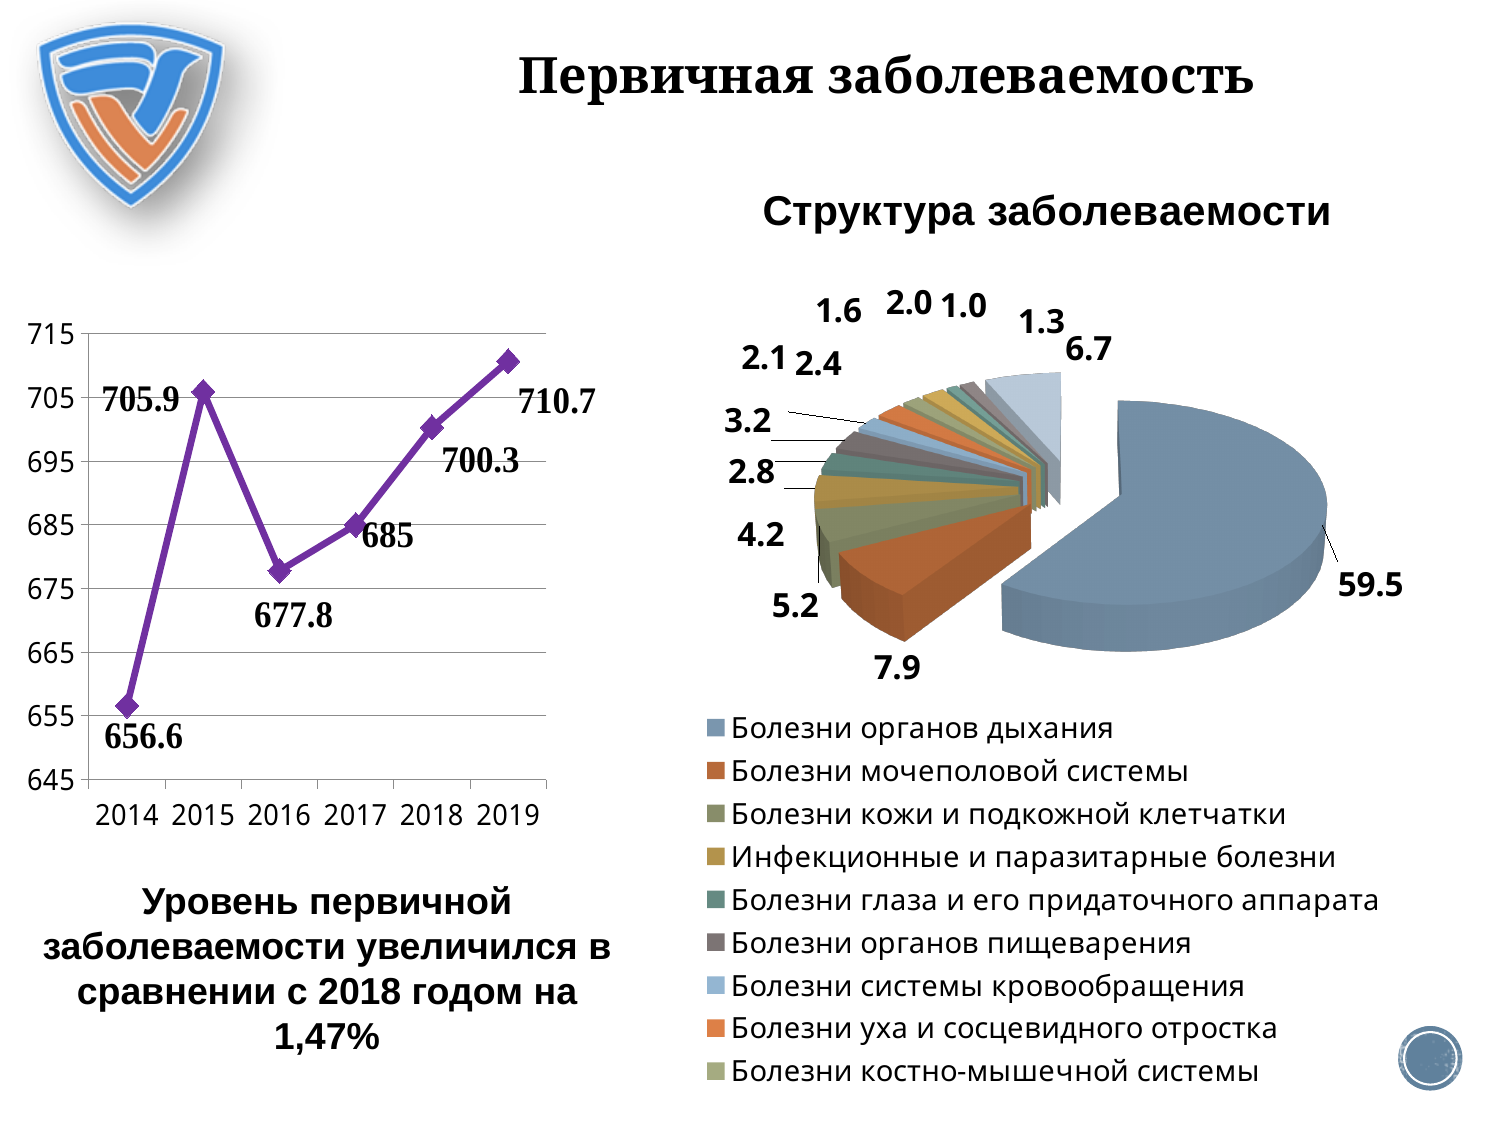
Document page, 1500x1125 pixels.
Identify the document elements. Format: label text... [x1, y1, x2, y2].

text_box Уровень первичной заболеваемости увеличился в сравнении с 2018 годом на 1,47% [5, 869, 619, 1065]
picture [5, 0, 245, 230]
chart [622, 139, 1467, 1093]
chart [18, 305, 595, 845]
title Первичная заболеваемость [352, 17, 1421, 138]
